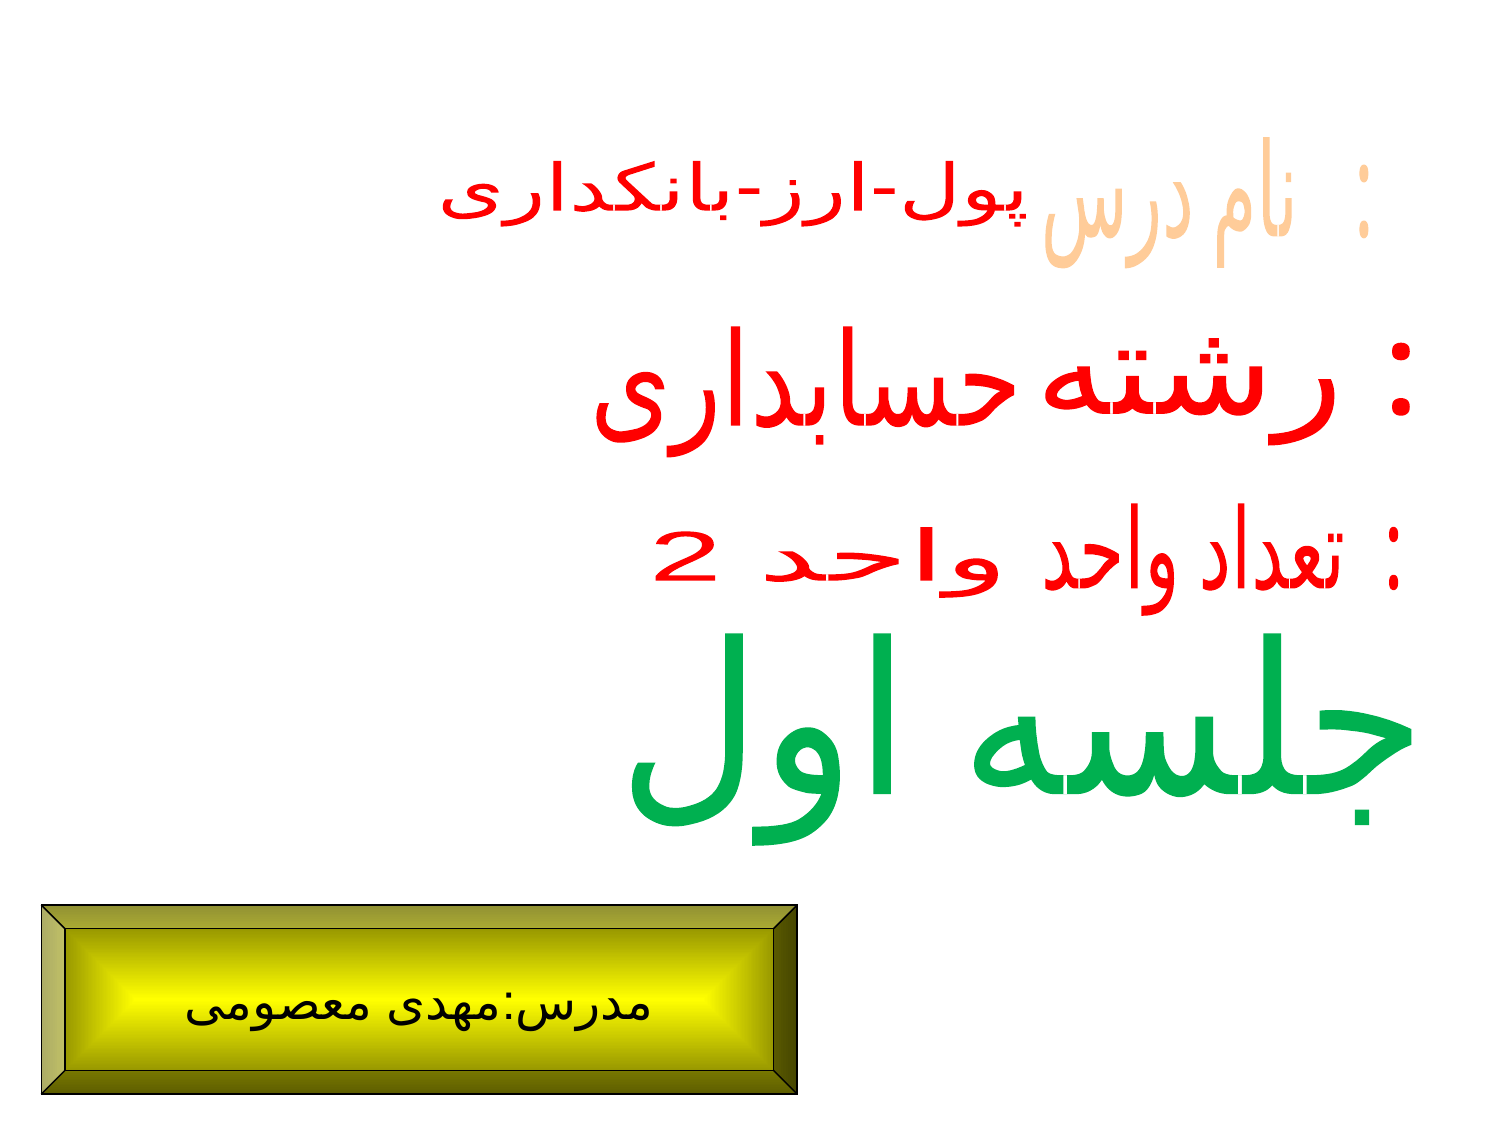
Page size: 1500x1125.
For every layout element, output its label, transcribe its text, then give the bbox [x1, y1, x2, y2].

text_box مدرس:مهدی معصومی [41, 905, 798, 1095]
